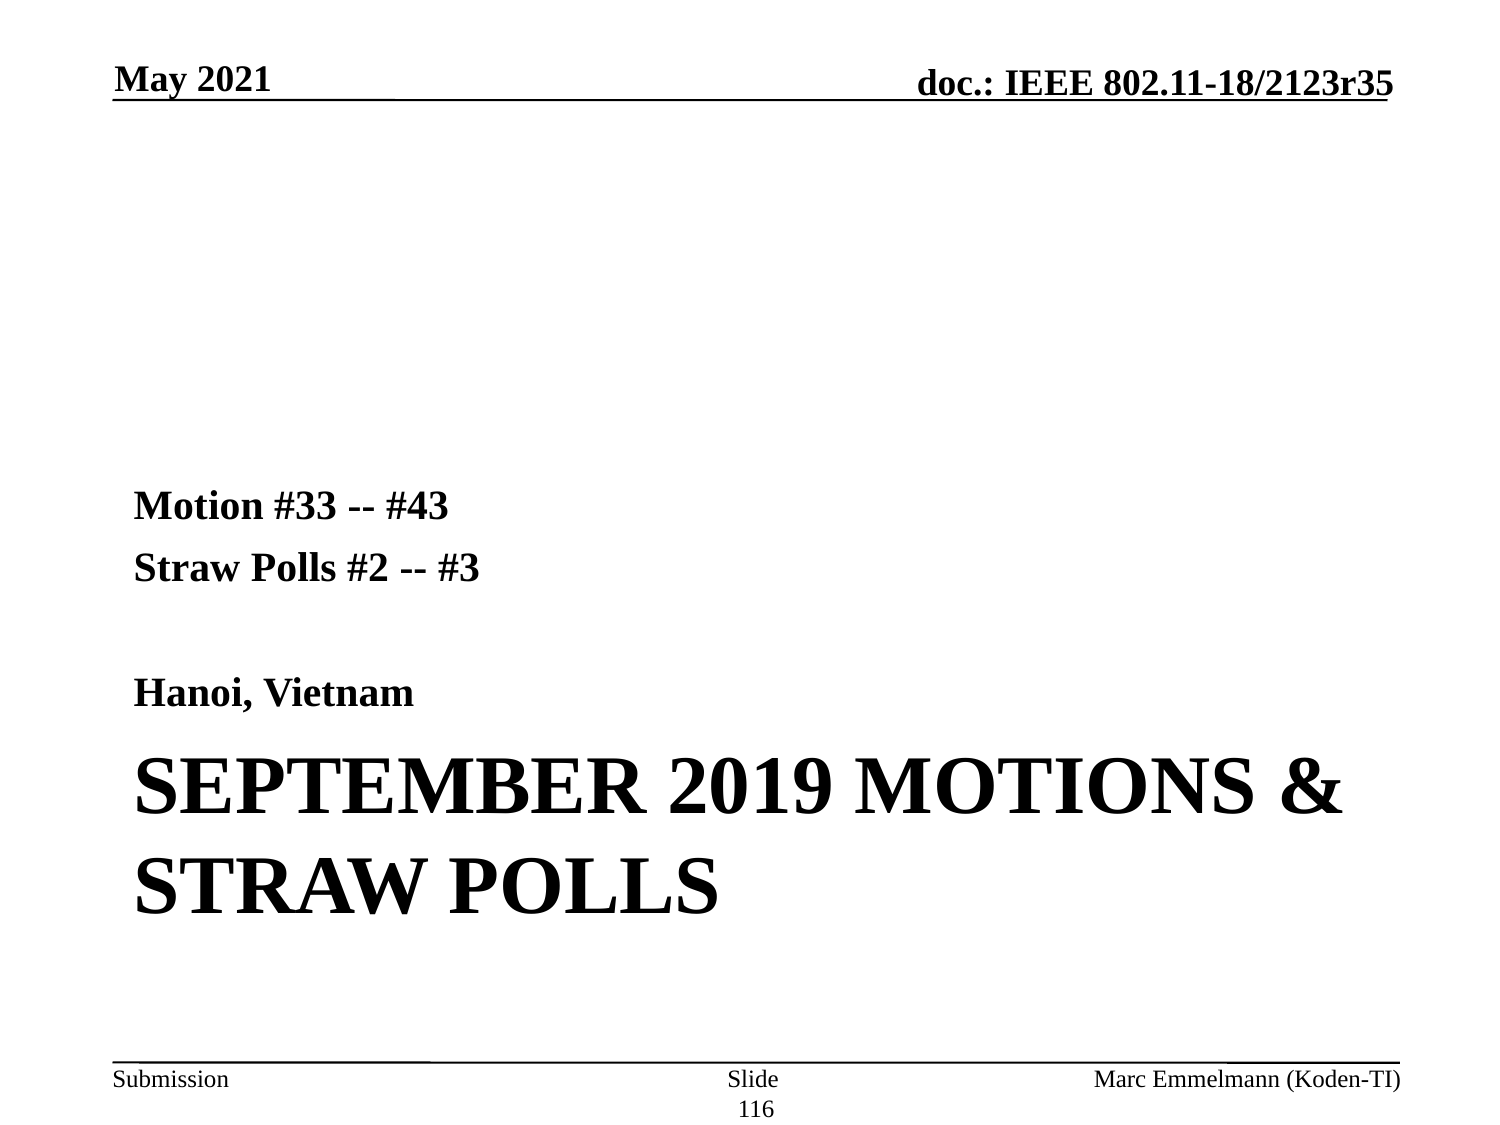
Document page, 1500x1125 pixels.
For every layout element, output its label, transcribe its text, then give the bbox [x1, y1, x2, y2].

title September 2019 Motions & Straw Polls [118, 724, 1394, 947]
list Motion #33 -- #43 Straw Polls #2 -- #3 Hanoi, Vietnam [118, 476, 1394, 724]
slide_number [114, 54, 423, 100]
footer Marc Emmelmann (Koden-TI) [878, 1061, 1402, 1093]
slide_number Slide 116 [712, 1061, 800, 1123]
